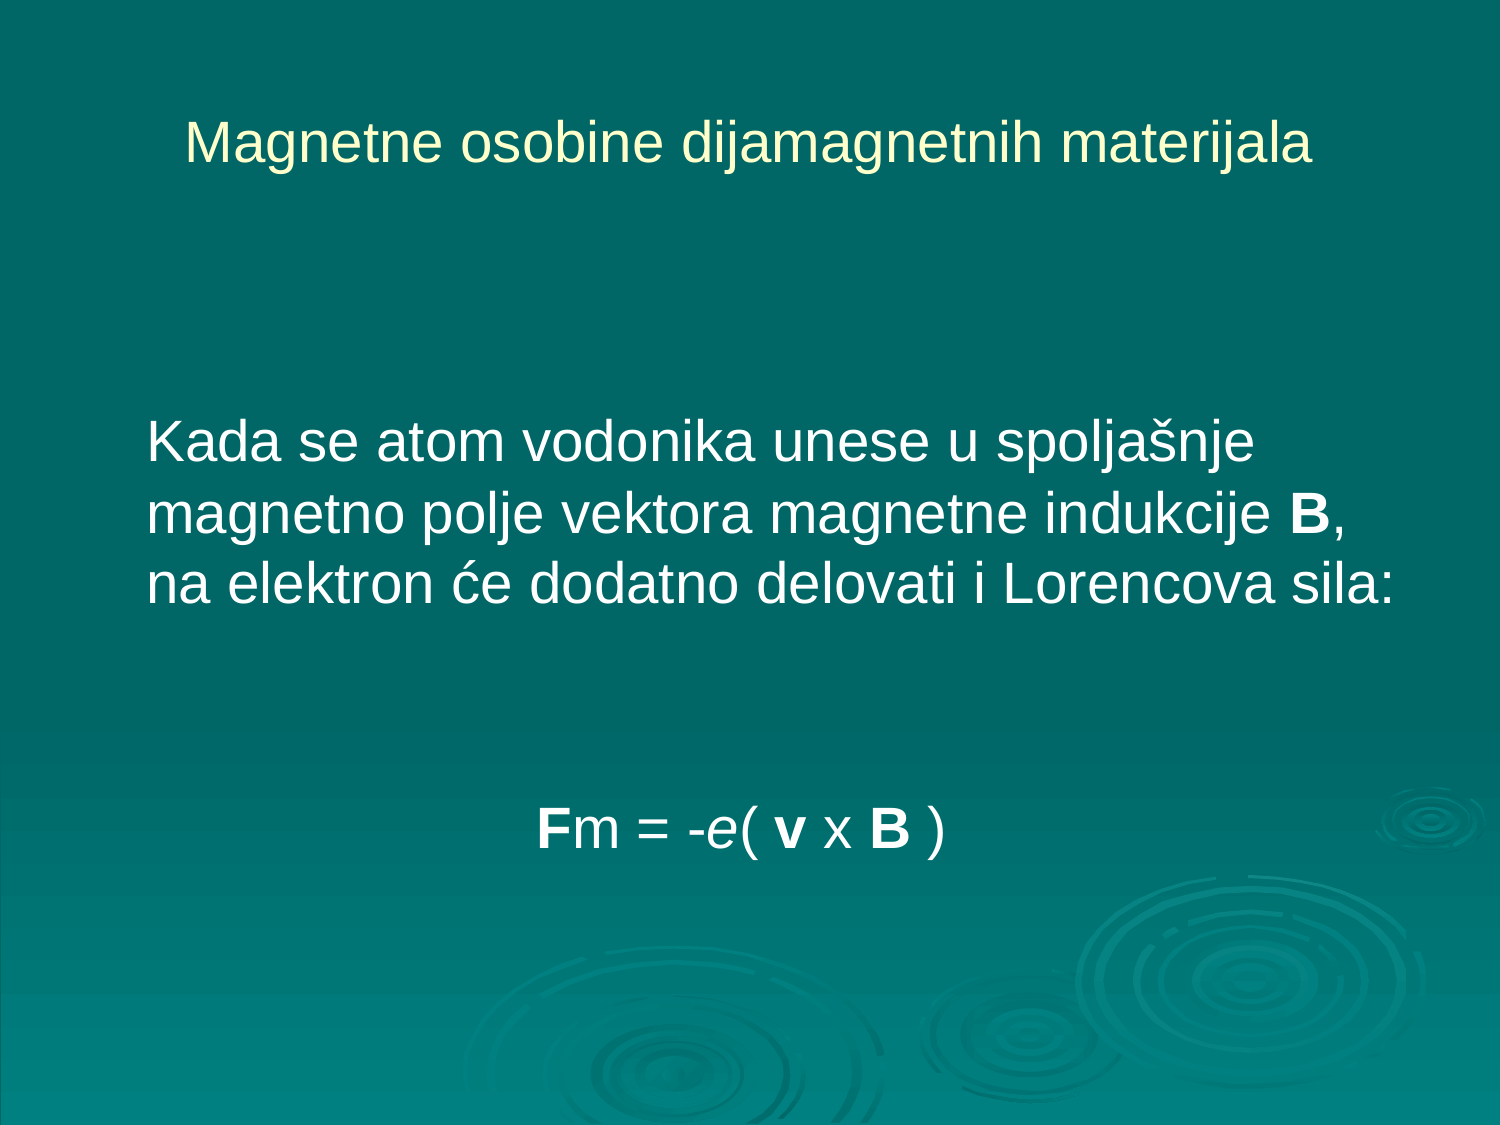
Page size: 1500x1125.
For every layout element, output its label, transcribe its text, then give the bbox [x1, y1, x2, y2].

title Magnetne osobine dijamagnetnih materijala [75, 45, 1425, 233]
list Kada se atom vodonika unese u spoljašnje magnetno polje vektora magnetne indukcije B, na elektron će dodatno delovati i Lorencova sila: Fm = -e( v x B ) [75, 387, 1425, 1005]
